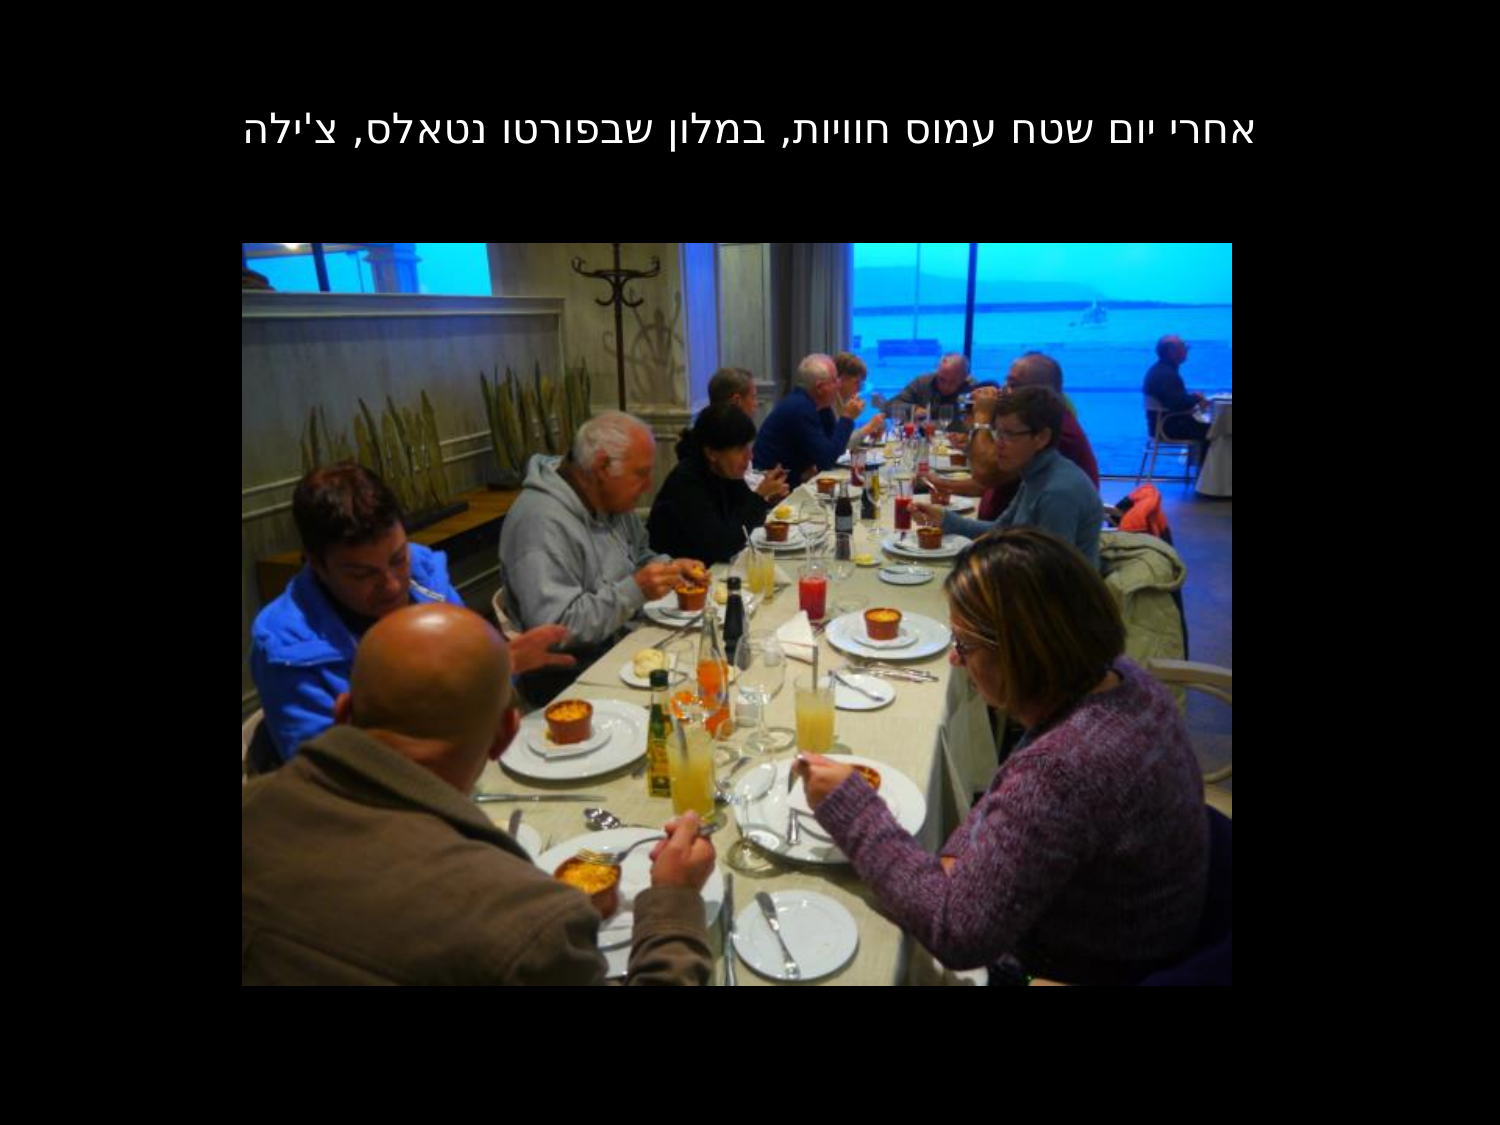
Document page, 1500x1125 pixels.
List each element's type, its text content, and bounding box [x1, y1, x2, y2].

title אחרי יום שטח עמוס חוויות, במלון שבפורטו נטאלס, צ'ילה [75, 45, 1425, 209]
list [241, 243, 1233, 987]
